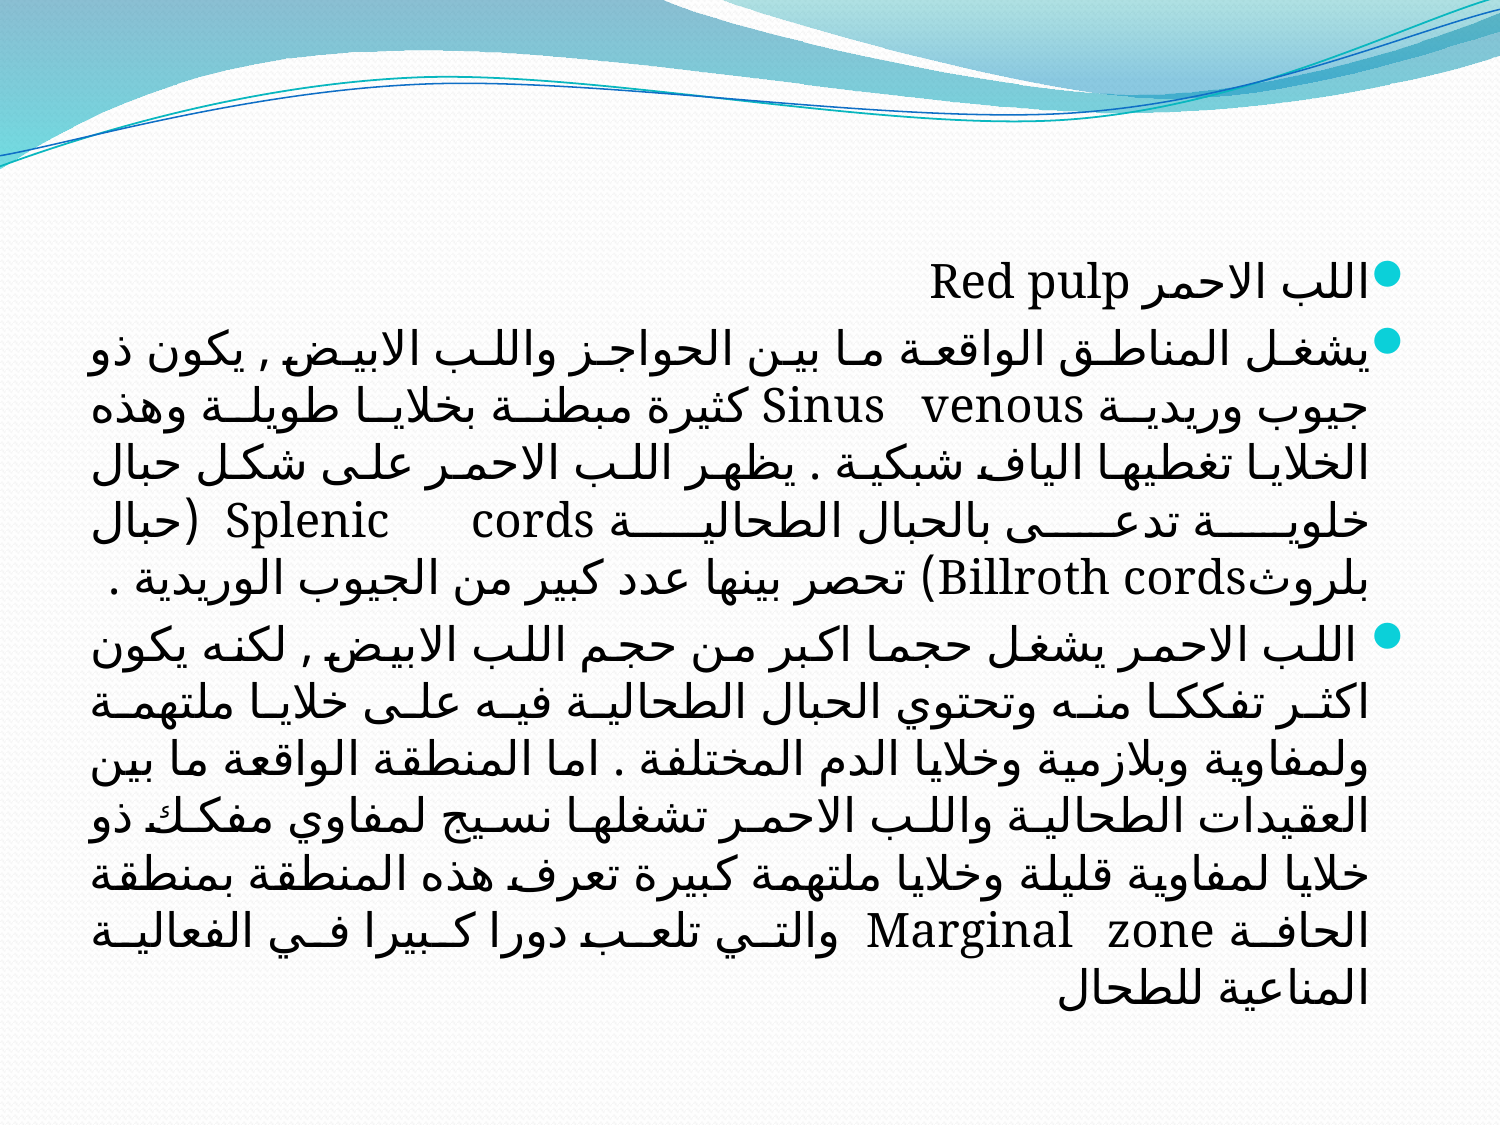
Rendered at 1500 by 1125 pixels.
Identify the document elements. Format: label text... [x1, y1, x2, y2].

list اللب الاحمر Red pulp يشغل المناطق الواقعة ما بين الحواجز واللب الابيض , يكون ذو جيوب وريدية Sinus venous كثيرة مبطنة بخلايا طويلة وهذه الخلايا تغطيها الياف شبكية . يظهر اللب الاحمر على شكل حبال خلوية تدعى بالحبال الطحالية Splenic cords (حبال بلروثBillroth cords) تحصر بينها عدد كبير من الجيوب الوريدية . اللب الاحمر يشغل حجما اكبر من حجم اللب الابيض , لكنه يكون اكثر تفككا منه وتحتوي الحبال الطحالية فيه على خلايا ملتهمة ولمفاوية وبلازمية وخلايا الدم المختلفة . اما المنطقة الواقعة ما بين العقيدات الطحالية واللب الاحمر تشغلها نسيج لمفاوي مفكك ذو خلايا لمفاوية قليلة وخلايا ملتهمة كبيرة تعرف هذه المنطقة بمنطقة الحافة Marginal zone والتي تلعب دورا كبيرا في الفعالية المناعية للطحال [75, 243, 1425, 1038]
